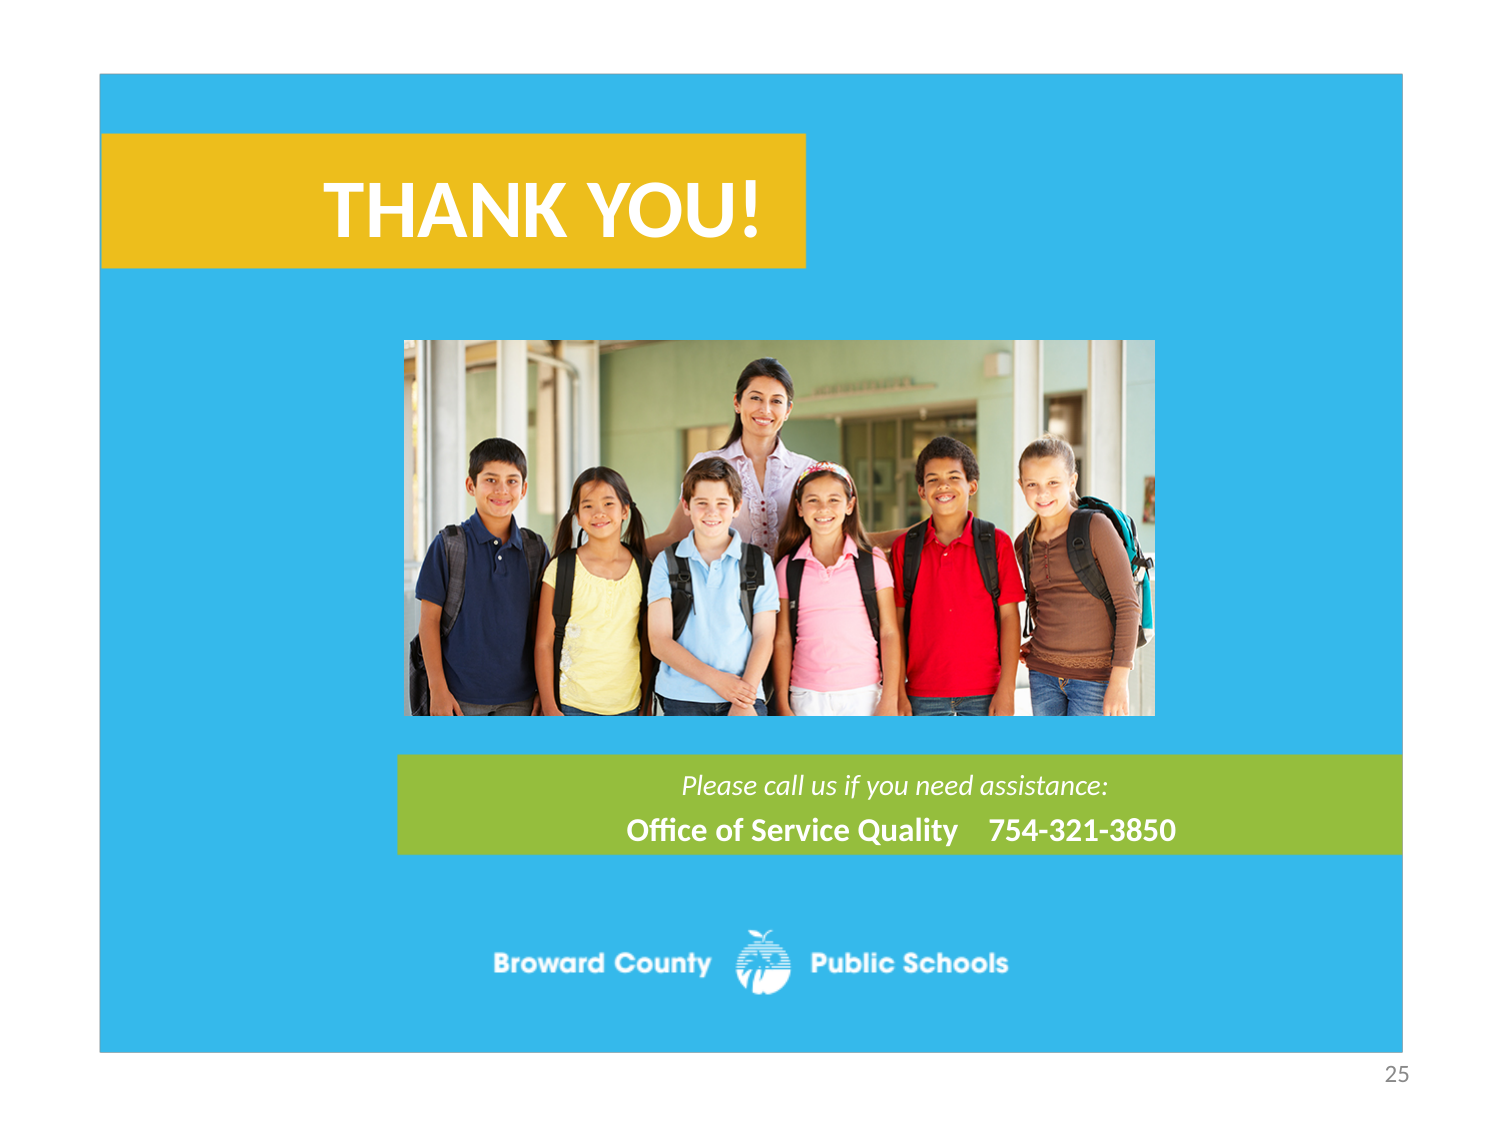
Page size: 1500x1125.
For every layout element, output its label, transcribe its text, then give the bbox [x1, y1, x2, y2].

picture [404, 340, 1155, 717]
slide_number 26 [1074, 1042, 1425, 1103]
title THANK YOU! [127, 157, 780, 251]
list Please call us if you need assistance: Office of Service Quality 754-321-3850 [404, 759, 1399, 855]
